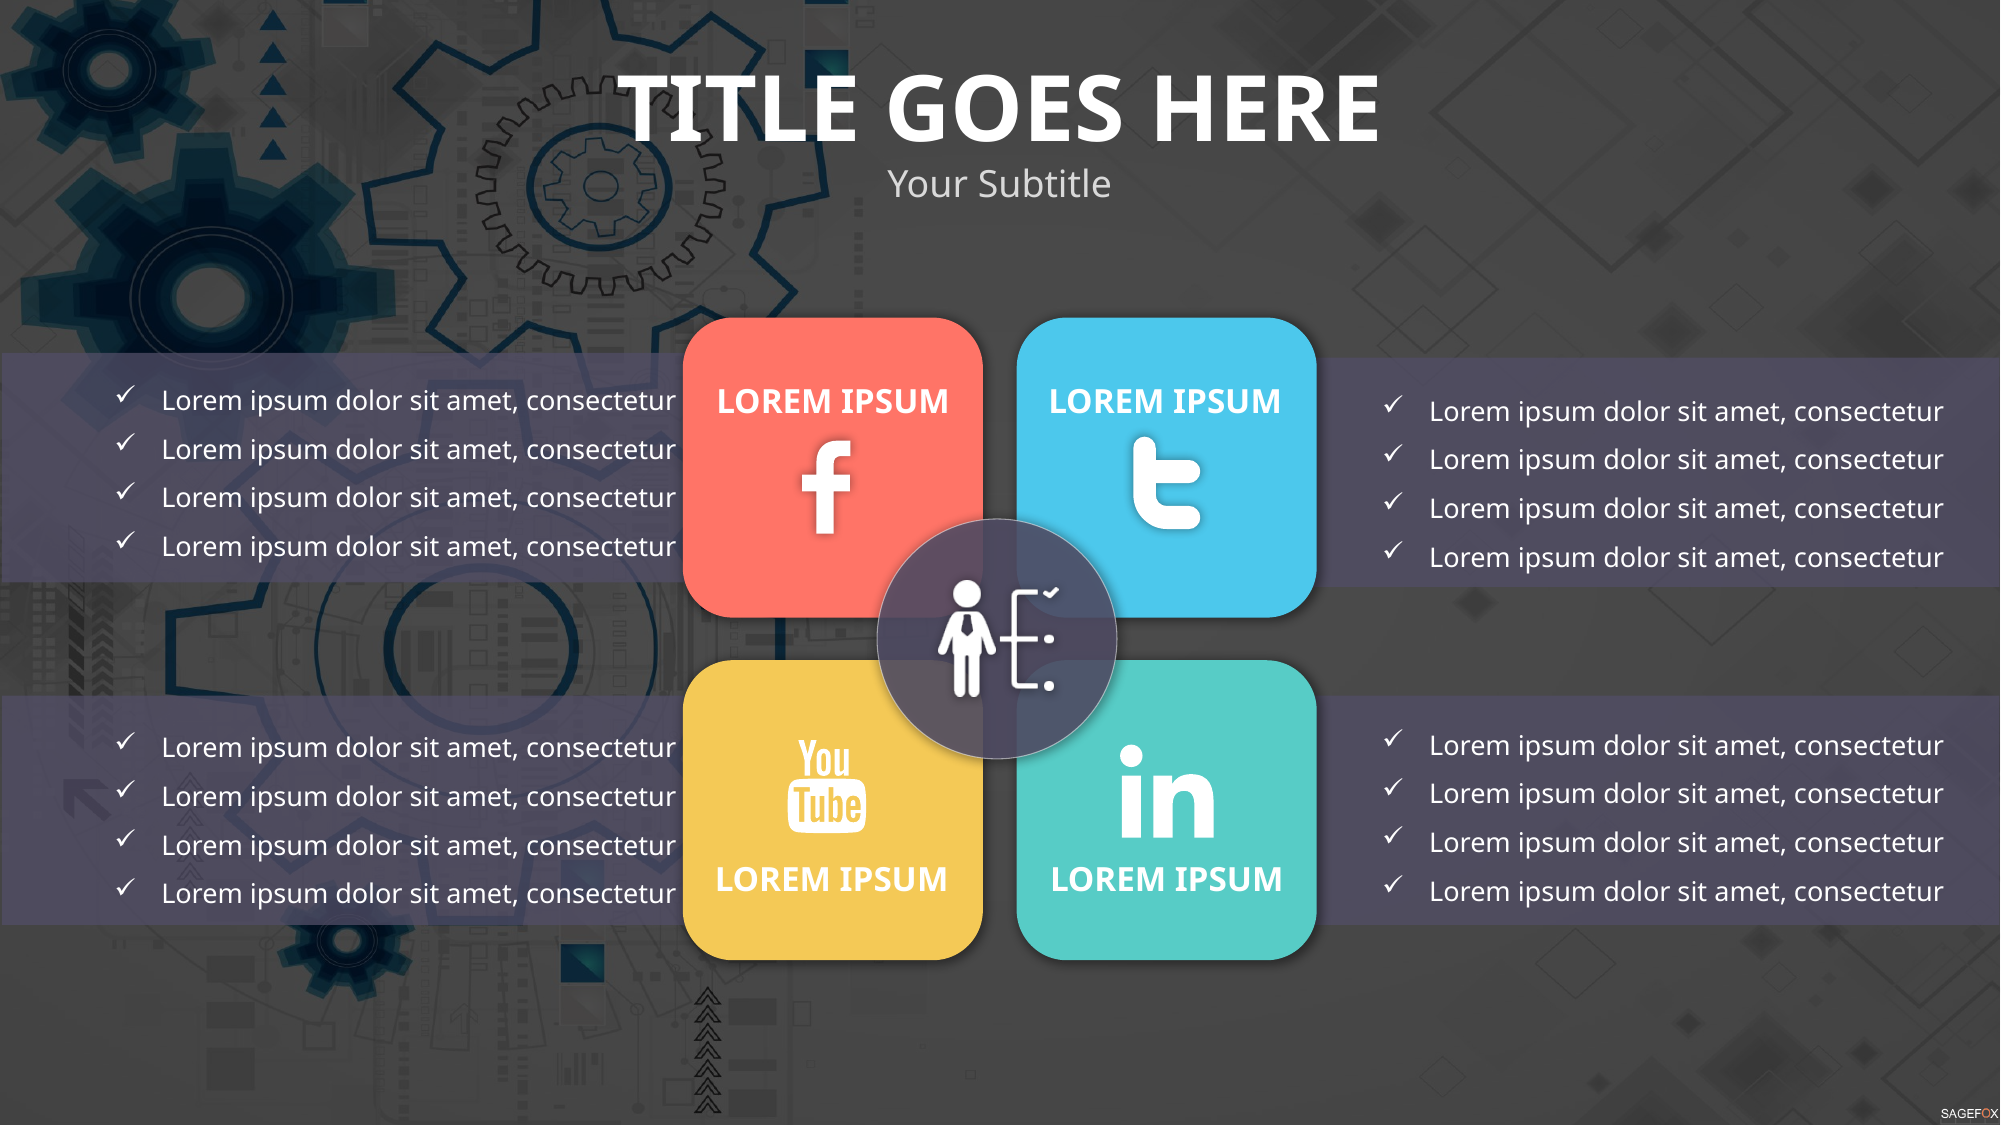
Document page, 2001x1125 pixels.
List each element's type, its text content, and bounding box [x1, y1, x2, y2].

picture [0, 0, 2001, 1125]
text_box Content Option 09 [797, 435, 857, 540]
text_box LOREM IPSUM [684, 372, 982, 428]
text_box [1327, 356, 2000, 588]
text_box Lorem ipsum dolor sit amet, consectetur Lorem ipsum dolor sit amet, consectetur Lorem ipsum dolor sit amet, consectetur Lorem ipsum dolor sit amet, consectetur [99, 706, 693, 917]
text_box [787, 740, 867, 834]
text_box [1327, 695, 2000, 926]
text_box [877, 518, 1117, 759]
text_box [1, 352, 677, 583]
text_box Lorem ipsum dolor sit amet, consectetur Lorem ipsum dolor sit amet, consectetur Lorem ipsum dolor sit amet, consectetur Lorem ipsum dolor sit amet, consectetur [1367, 704, 1961, 914]
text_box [1120, 744, 1214, 838]
text_box [1015, 659, 1318, 962]
text_box TITLE GOES HERE Your Subtitle [548, 42, 1452, 212]
text_box LOREM IPSUM [683, 850, 980, 906]
text_box LOREM IPSUM [1018, 850, 1316, 906]
text_box [1, 695, 677, 926]
text_box [1133, 436, 1201, 530]
text_box [682, 659, 984, 962]
text_box Lorem ipsum dolor sit amet, consectetur Lorem ipsum dolor sit amet, consectetur Lorem ipsum dolor sit amet, consectetur Lorem ipsum dolor sit amet, consectetur [1367, 370, 1961, 580]
text_box [802, 440, 851, 534]
text_box Lorem ipsum dolor sit amet, consectetur Lorem ipsum dolor sit amet, consectetur Lorem ipsum dolor sit amet, consectetur Lorem ipsum dolor sit amet, consectetur [99, 359, 693, 570]
text_box [1128, 432, 1205, 536]
text_box [1015, 316, 1318, 619]
text_box [681, 316, 984, 619]
text_box LOREM IPSUM [1016, 372, 1314, 428]
